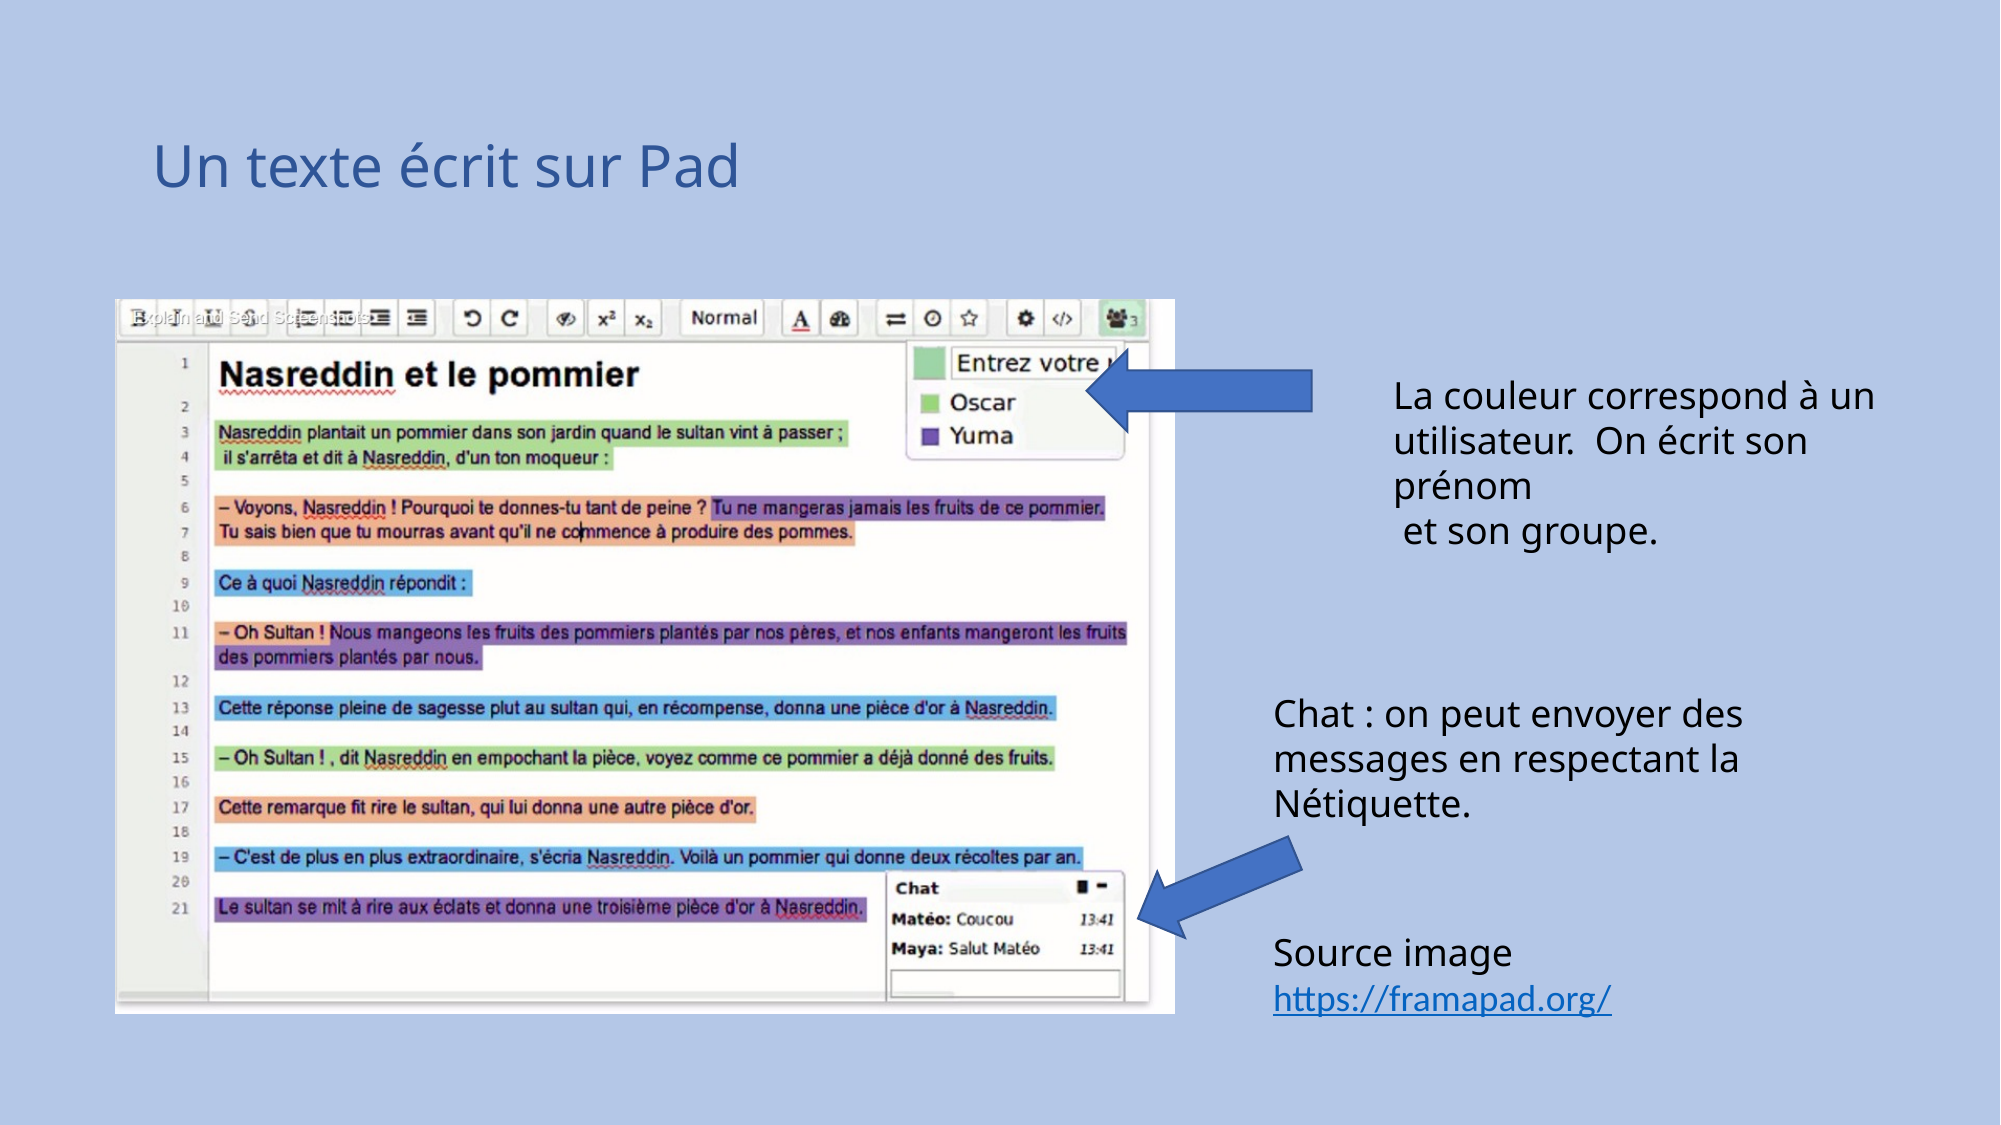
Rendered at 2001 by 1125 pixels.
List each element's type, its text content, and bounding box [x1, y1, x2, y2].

text_box La couleur correspond à un utilisateur. On écrit son prénom et son groupe. [1378, 364, 1949, 560]
text_box Source image https://framapad.org/ [1258, 921, 1949, 1072]
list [115, 299, 1175, 1014]
text_box Chat : on peut envoyer des messages en respectant la Nétiquette. [1258, 682, 1850, 833]
text_box [1175, 835, 1304, 940]
text_box [1175, 369, 1313, 413]
title Un texte écrit sur Pad [137, 59, 1863, 278]
